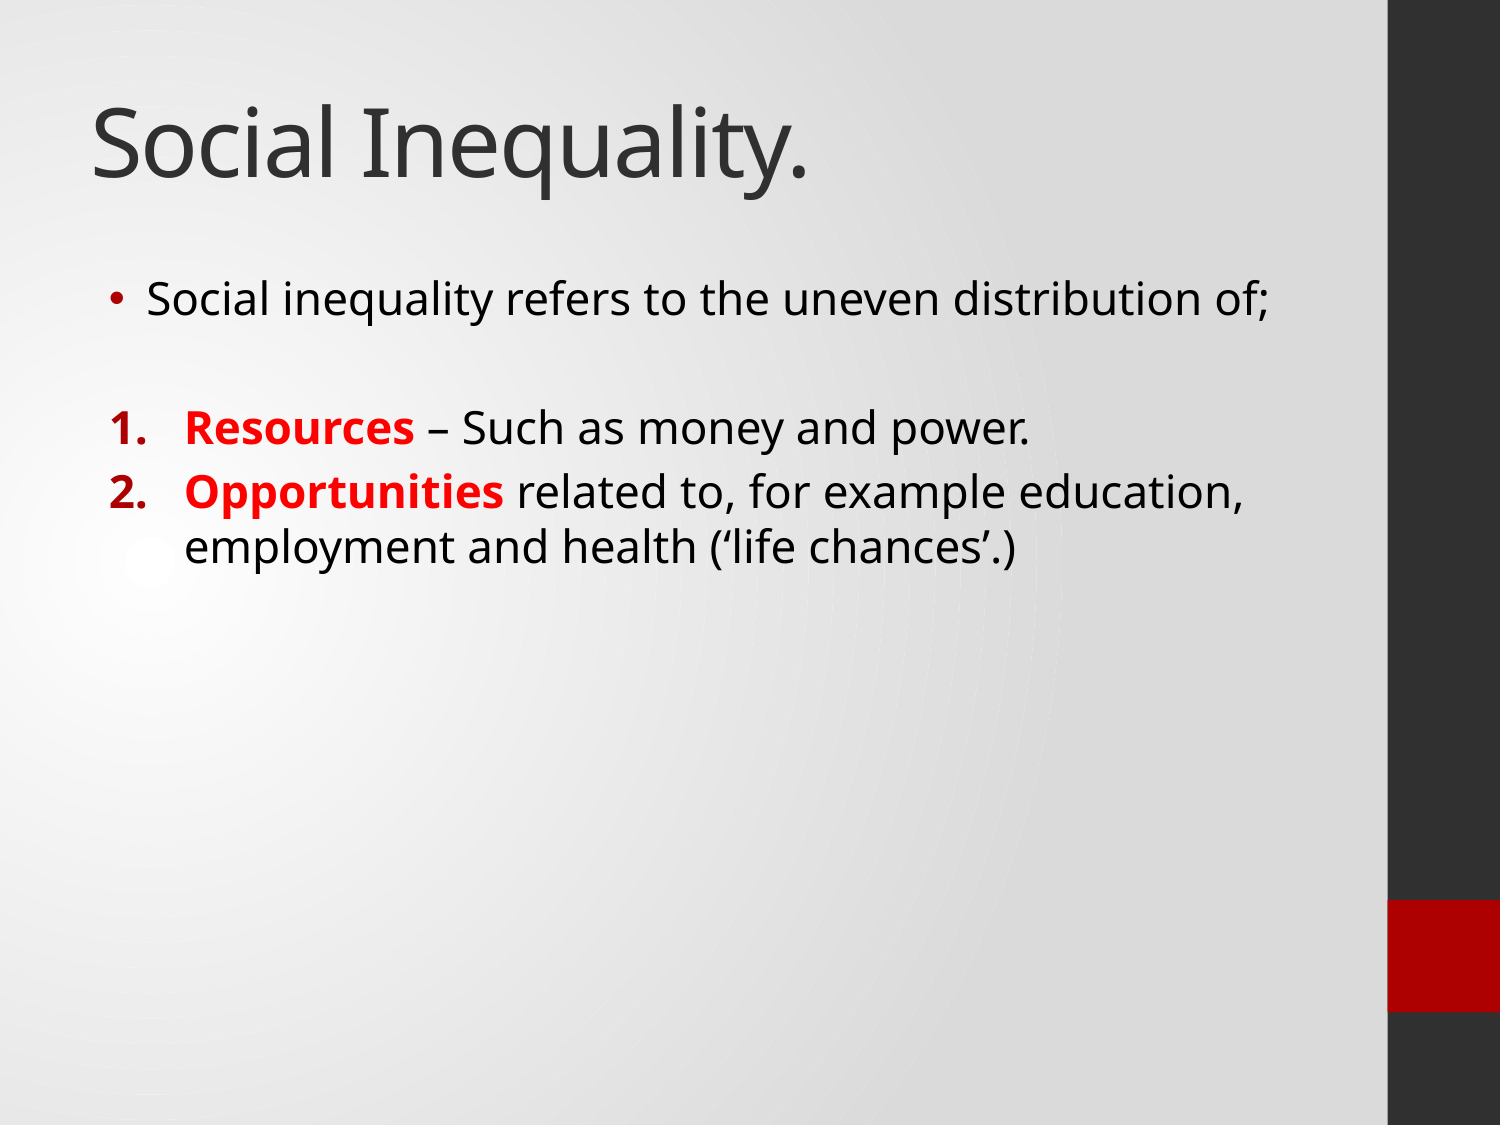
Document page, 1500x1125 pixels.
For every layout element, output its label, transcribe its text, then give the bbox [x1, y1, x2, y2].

title Social Inequality. [75, 45, 1325, 233]
list Social inequality refers to the uneven distribution of; Resources – Such as money and power. Opportunities related to, for example education, employment and health (‘life chances’.) [75, 262, 1325, 596]
